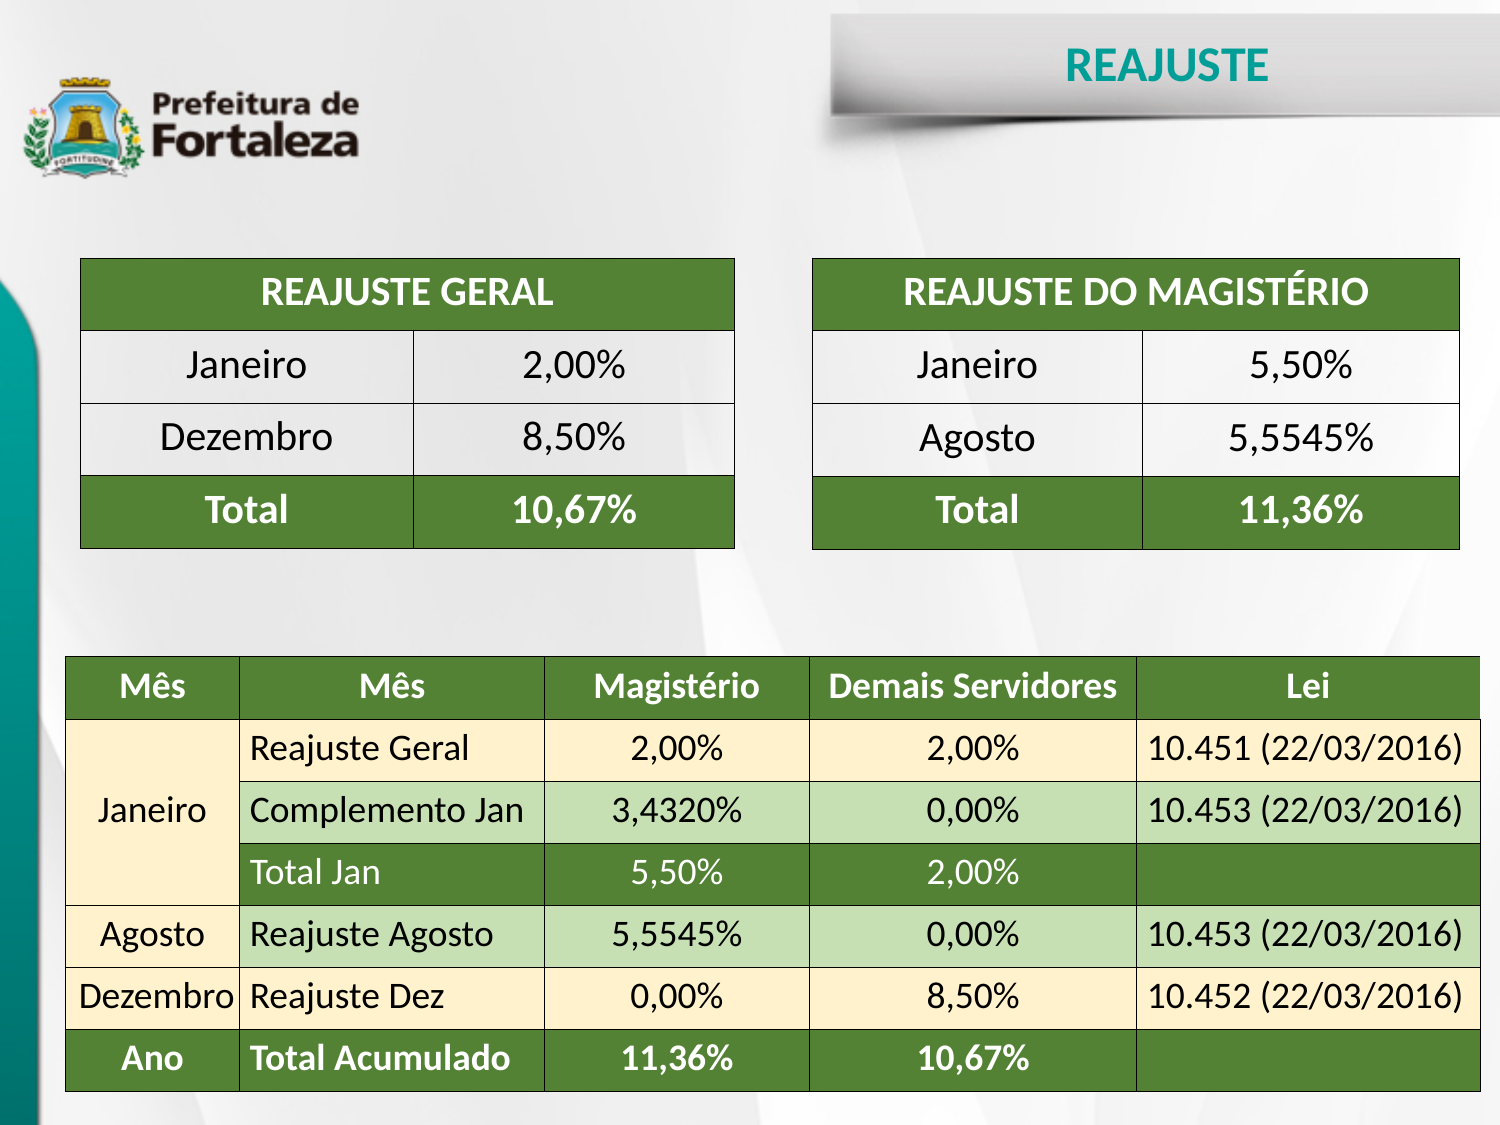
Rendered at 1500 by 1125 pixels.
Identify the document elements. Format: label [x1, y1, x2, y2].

list [0, 0, 1500, 1125]
